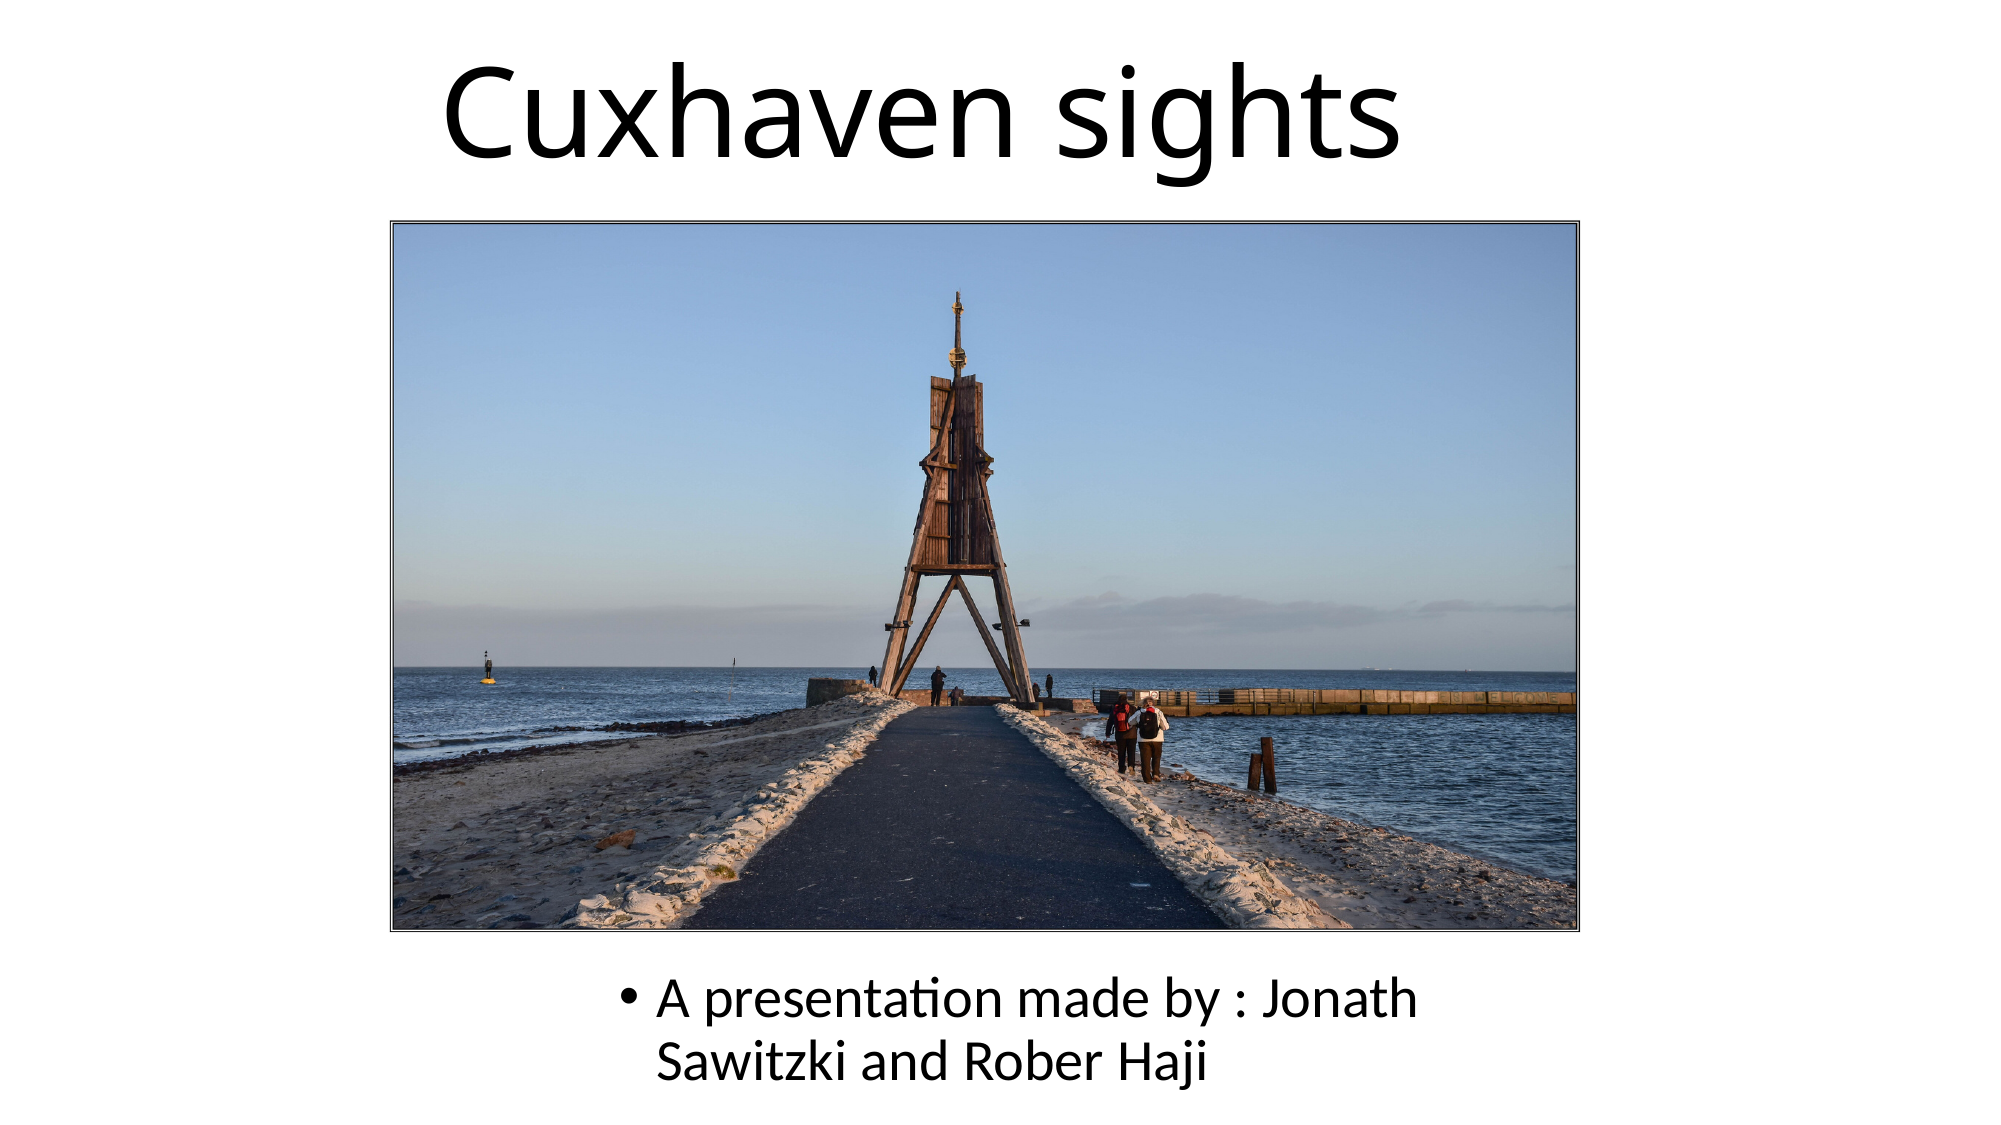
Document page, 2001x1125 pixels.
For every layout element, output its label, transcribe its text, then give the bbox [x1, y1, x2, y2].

list A presentation made by : Jonath Sawitzki and Rober Haji [603, 959, 1454, 1125]
picture [388, 219, 1581, 933]
title Cuxhaven sights [188, 0, 1689, 193]
